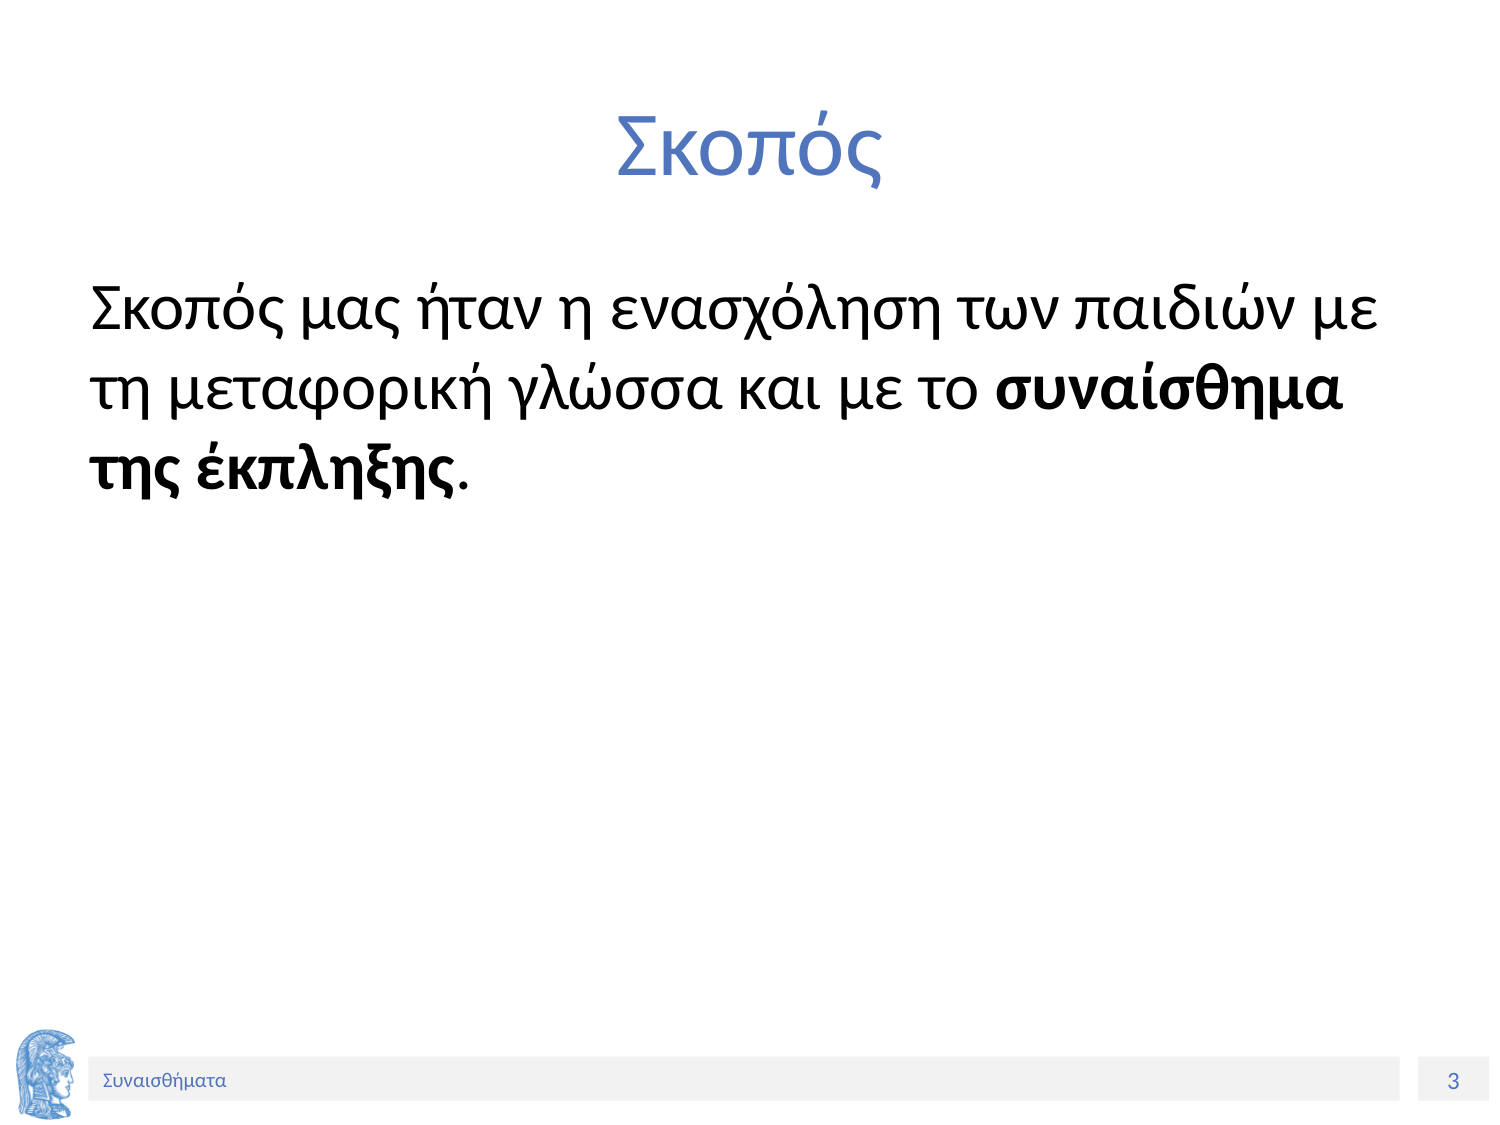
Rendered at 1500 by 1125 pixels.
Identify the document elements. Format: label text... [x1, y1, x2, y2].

title Σκοπός [75, 45, 1425, 233]
list Σκοπός μας ήταν η ενασχόληση των παιδιών με τη μεταφορική γλώσσα και με το συναίσθημα της έκπληξης. [76, 255, 1427, 998]
picture [9, 1026, 81, 1120]
